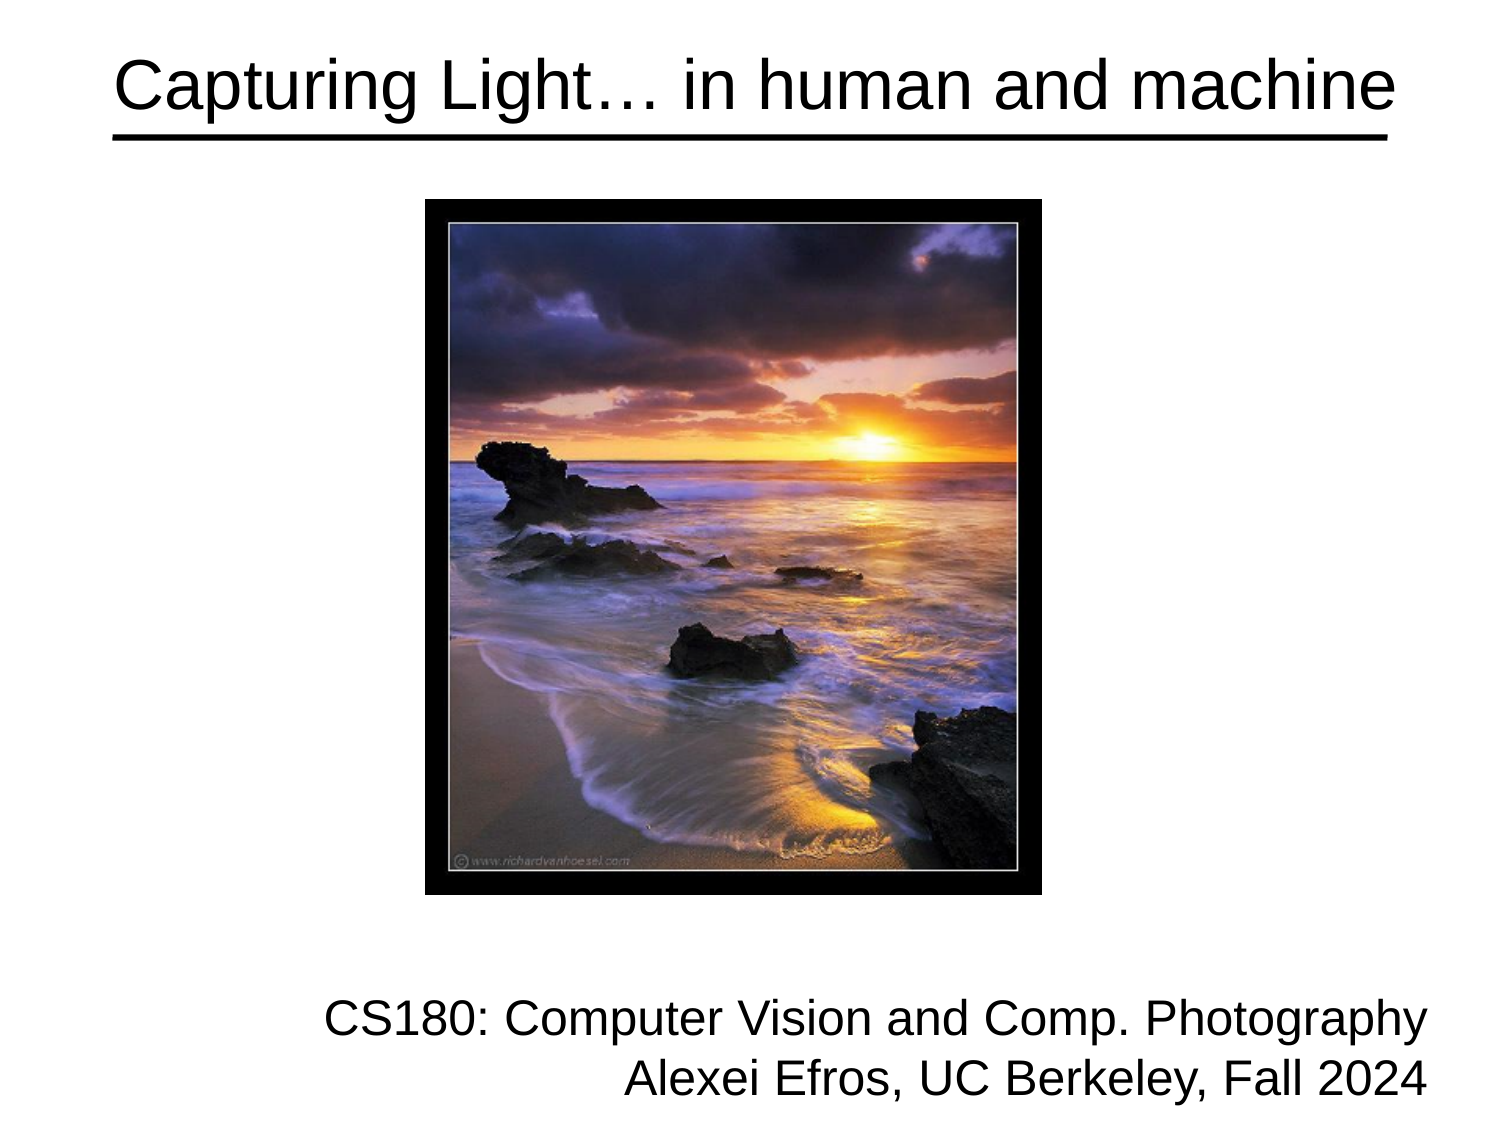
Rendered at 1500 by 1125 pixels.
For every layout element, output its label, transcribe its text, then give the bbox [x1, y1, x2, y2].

picture [424, 199, 1042, 896]
title Capturing Light… in human and machine [75, 12, 1438, 150]
text_box CS180: Computer Vision and Comp. Photography Alexei Efros, UC Berkeley, Fall 2024 [308, 977, 1444, 1113]
